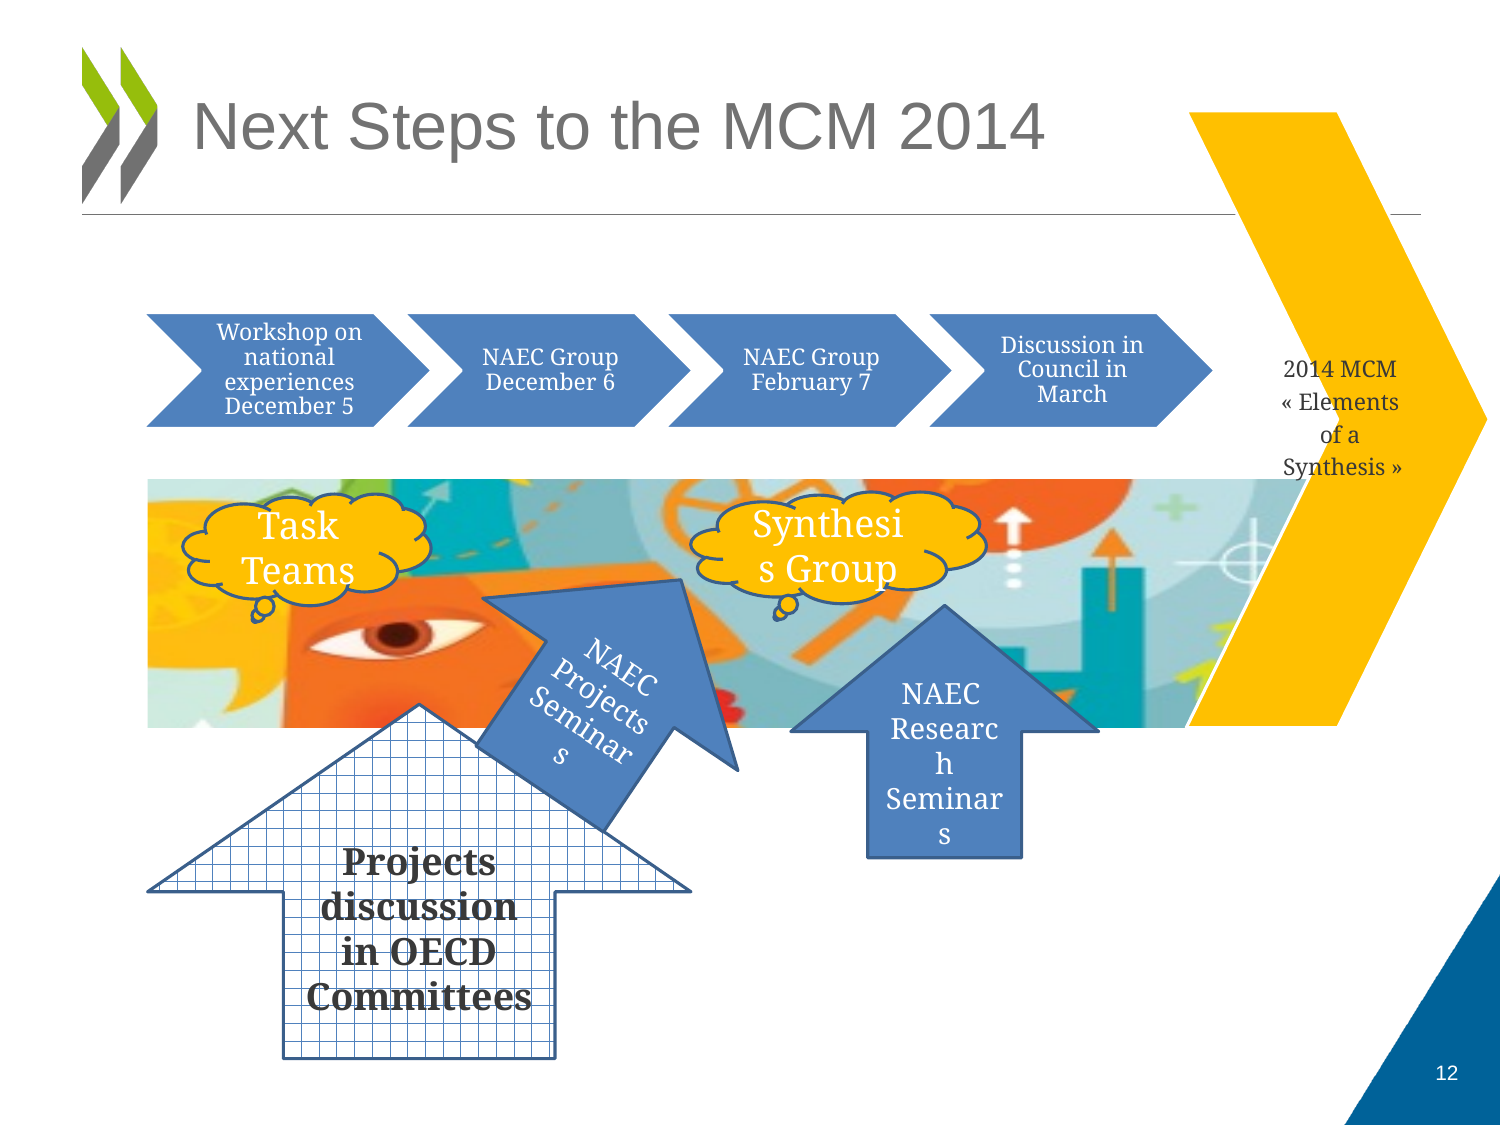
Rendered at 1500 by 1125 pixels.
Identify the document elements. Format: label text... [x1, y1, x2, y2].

text_box NAEC Projects Seminars [706, 751, 740, 772]
text_box Projects discussion in OECD Committees [146, 751, 693, 1061]
picture [1344, 874, 1500, 1125]
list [141, 0, 1491, 742]
text_box NAEC Projects Seminars [480, 751, 661, 834]
text_box NAEC Research Seminars [866, 751, 1024, 860]
slide_number 12 [1417, 1051, 1474, 1092]
